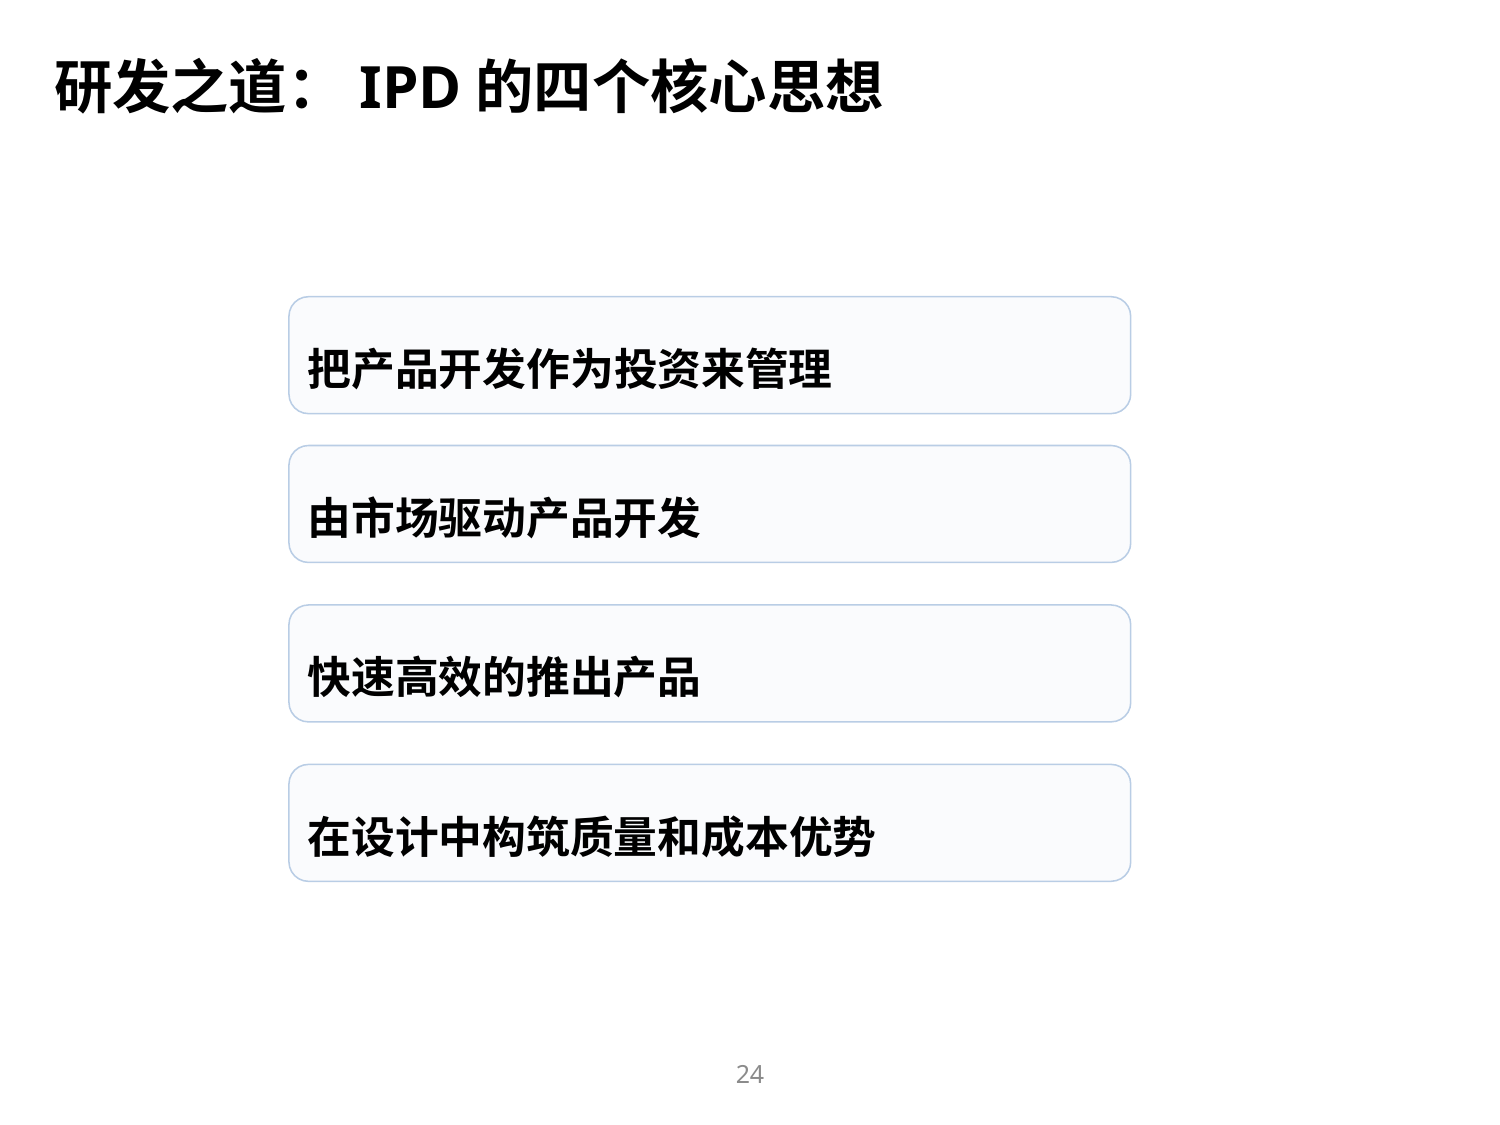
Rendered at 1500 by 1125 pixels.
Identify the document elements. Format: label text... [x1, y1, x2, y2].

text_box 由市场驱动产品开发 [288, 445, 1131, 563]
text_box 把产品开发作为投资来管理 [288, 296, 1131, 414]
text_box 快速高效的推出产品 [288, 604, 1131, 722]
title 研发之道：IPD的四个核心思想 [41, 42, 1412, 138]
slide_number 24 [581, 1045, 919, 1106]
text_box 在设计中构筑质量和成本优势 [288, 764, 1131, 882]
